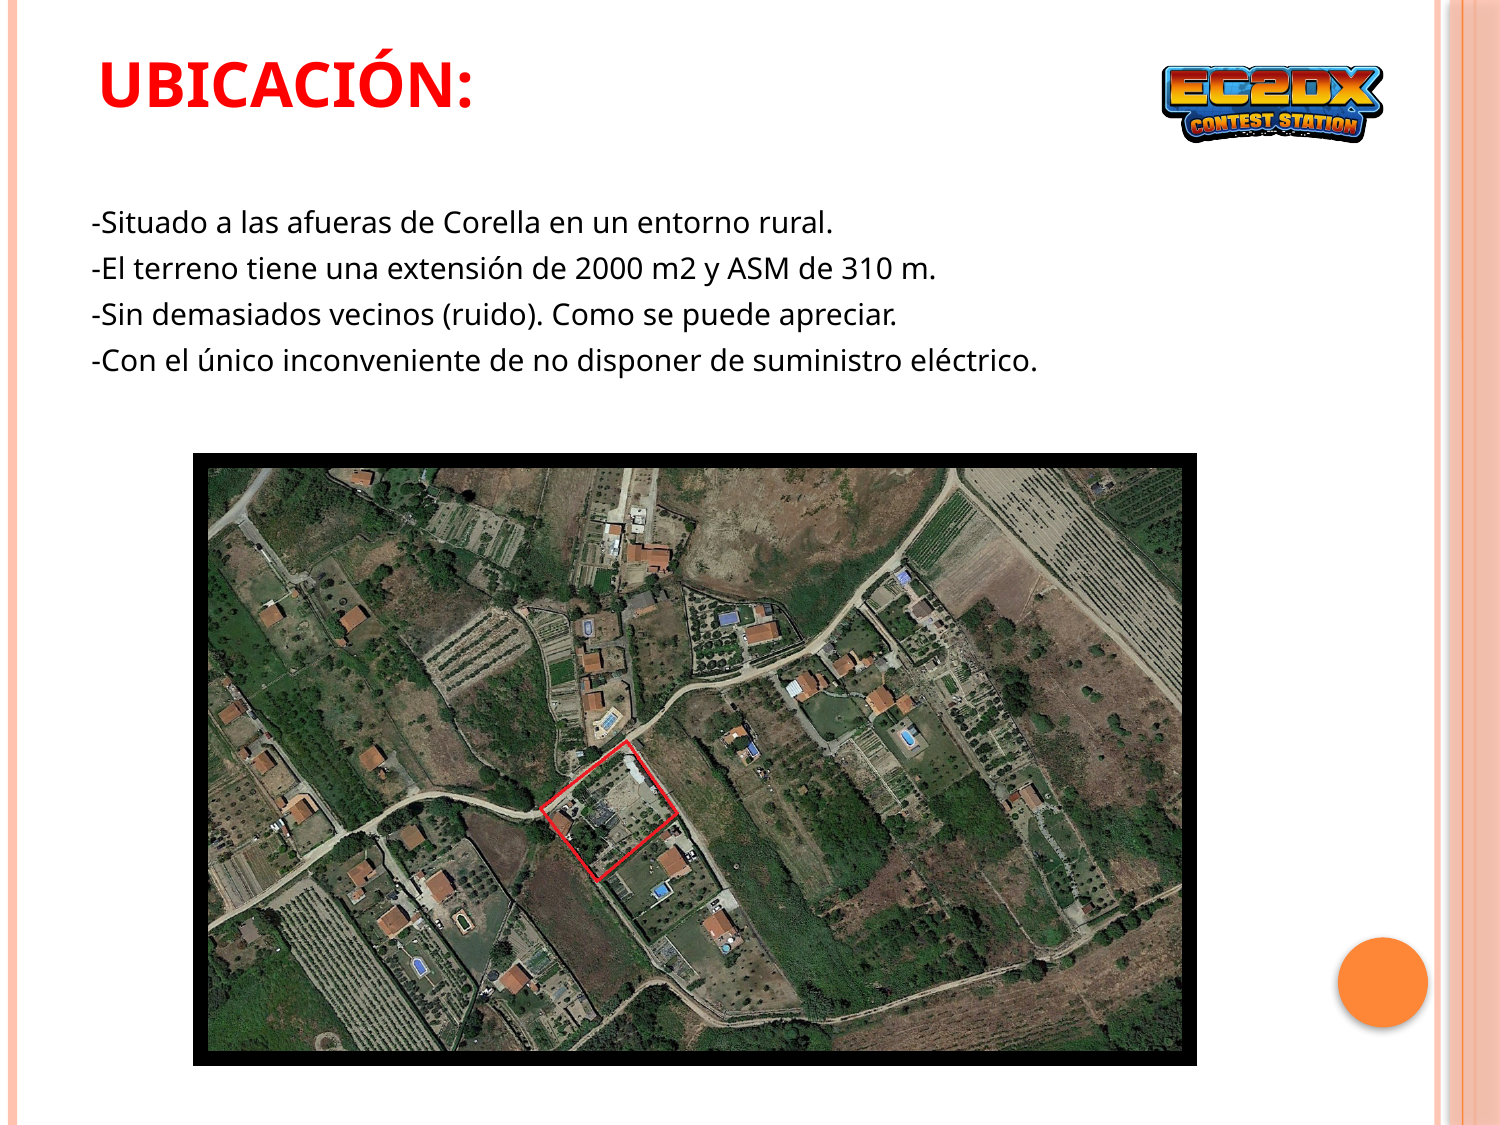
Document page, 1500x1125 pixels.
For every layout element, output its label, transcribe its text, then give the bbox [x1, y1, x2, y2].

list -Situado a las afueras de Corella en un entorno rural. -El terreno tiene una extensión de 2000 m2 y ASM de 310 m. -Sin demasiados vecinos (ruido). Como se puede apreciar. -Con el único inconveniente de no disponer de suministro eléctrico. [76, 196, 1302, 386]
picture [1151, 54, 1395, 156]
title Ubicación: [82, 0, 1308, 128]
picture [207, 467, 1183, 1052]
